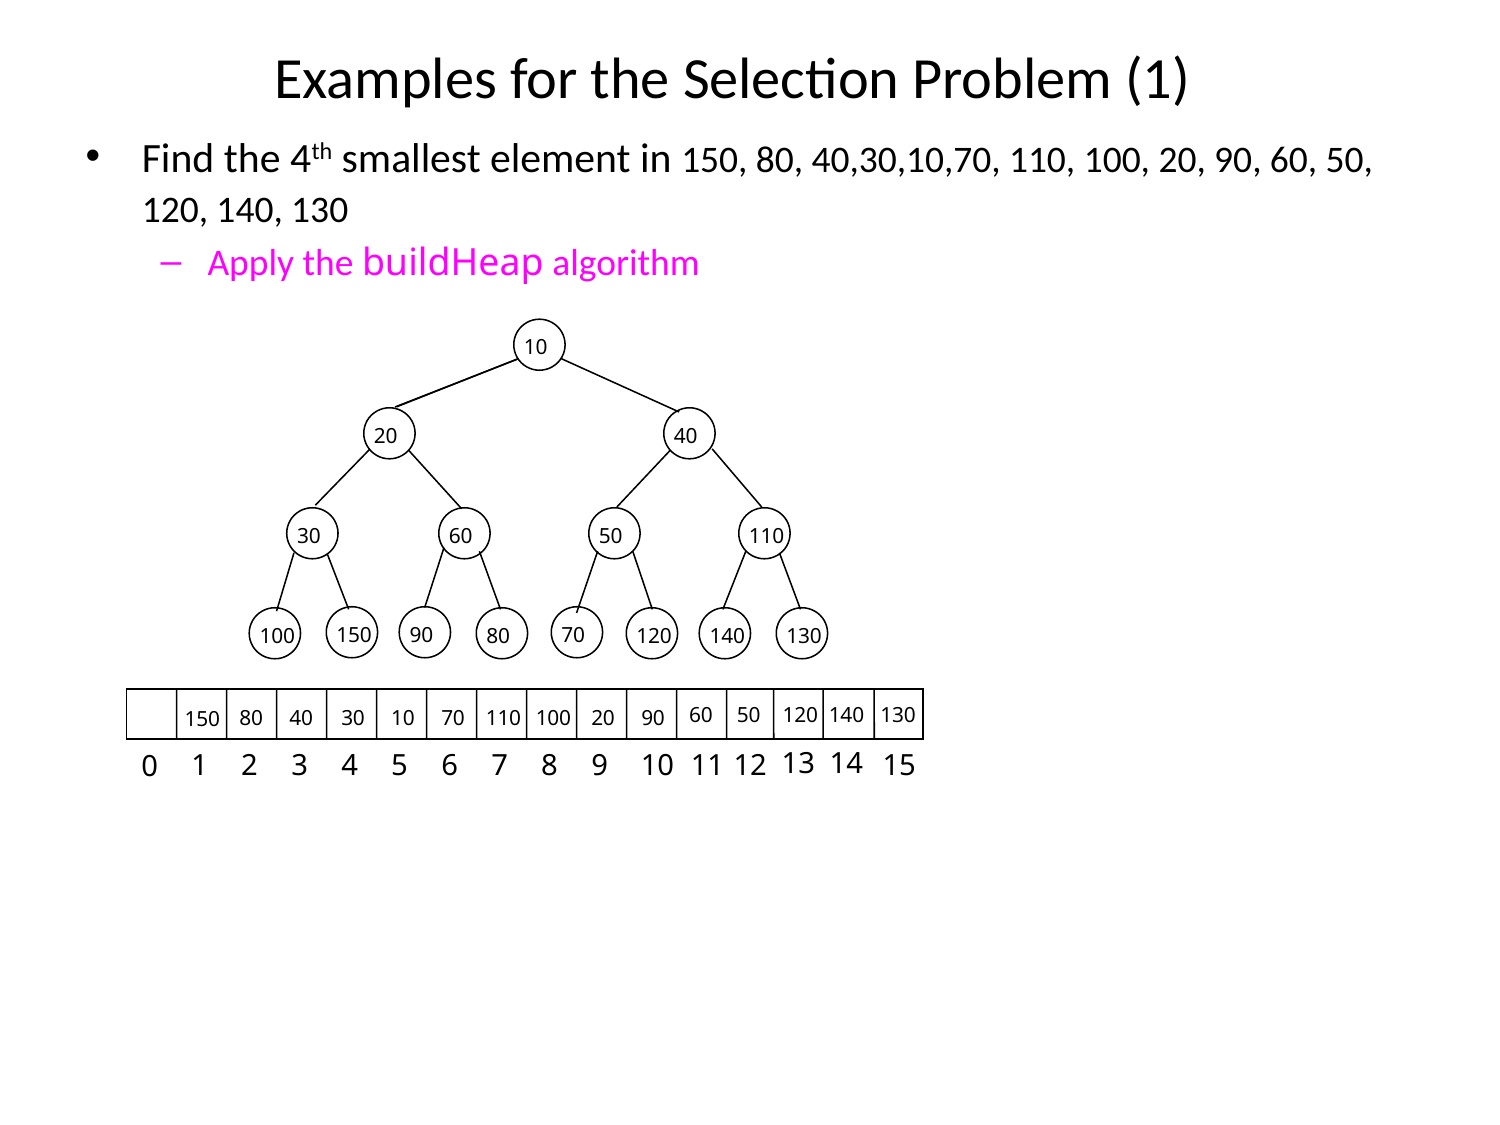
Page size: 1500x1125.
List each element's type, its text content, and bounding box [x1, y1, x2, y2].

list Find the 4th smallest element in 150, 80, 40,30,10,70, 110, 100, 20, 90, 60, 50, 120, 140, 130 Apply the buildHeap algorithm [70, 122, 1437, 1028]
title Examples for the Selection Problem (1) [101, 27, 1377, 122]
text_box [244, 318, 837, 659]
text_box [126, 687, 931, 791]
